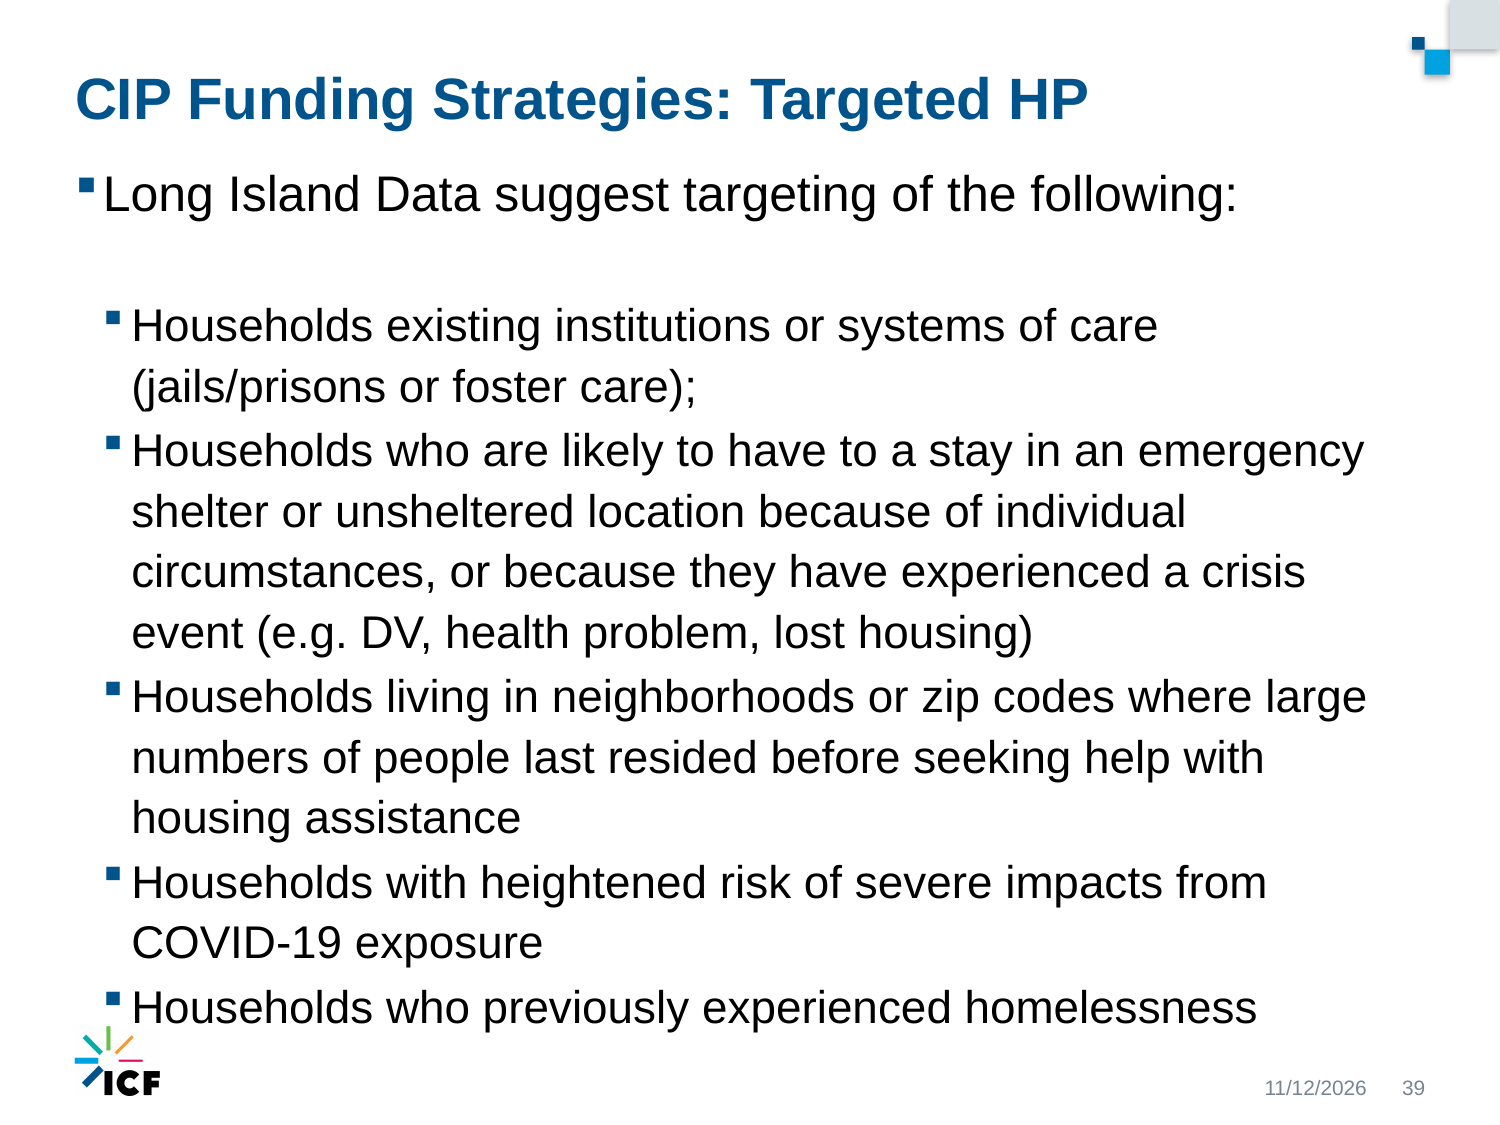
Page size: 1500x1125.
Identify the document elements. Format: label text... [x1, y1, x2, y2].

list Long Island Data suggest targeting of the following: Households existing institutions or systems of care (jails/prisons or foster care); Households who are likely to have to a stay in an emergency shelter or unsheltered location because of individual circumstances, or because they have experienced a crisis event (e.g. DV, health problem, lost housing) Households living in neighborhoods or zip codes where large numbers of people last resided before seeking help with housing assistance Households with heightened risk of severe impacts from COVID-19 exposure Households who previously experienced homelessness [75, 155, 1425, 1040]
picture [74, 1026, 160, 1096]
slide_number 39 [1366, 1039, 1425, 1100]
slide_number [1209, 1039, 1366, 1100]
title CIP Funding Strategies: Targeted HP [75, 69, 1425, 155]
